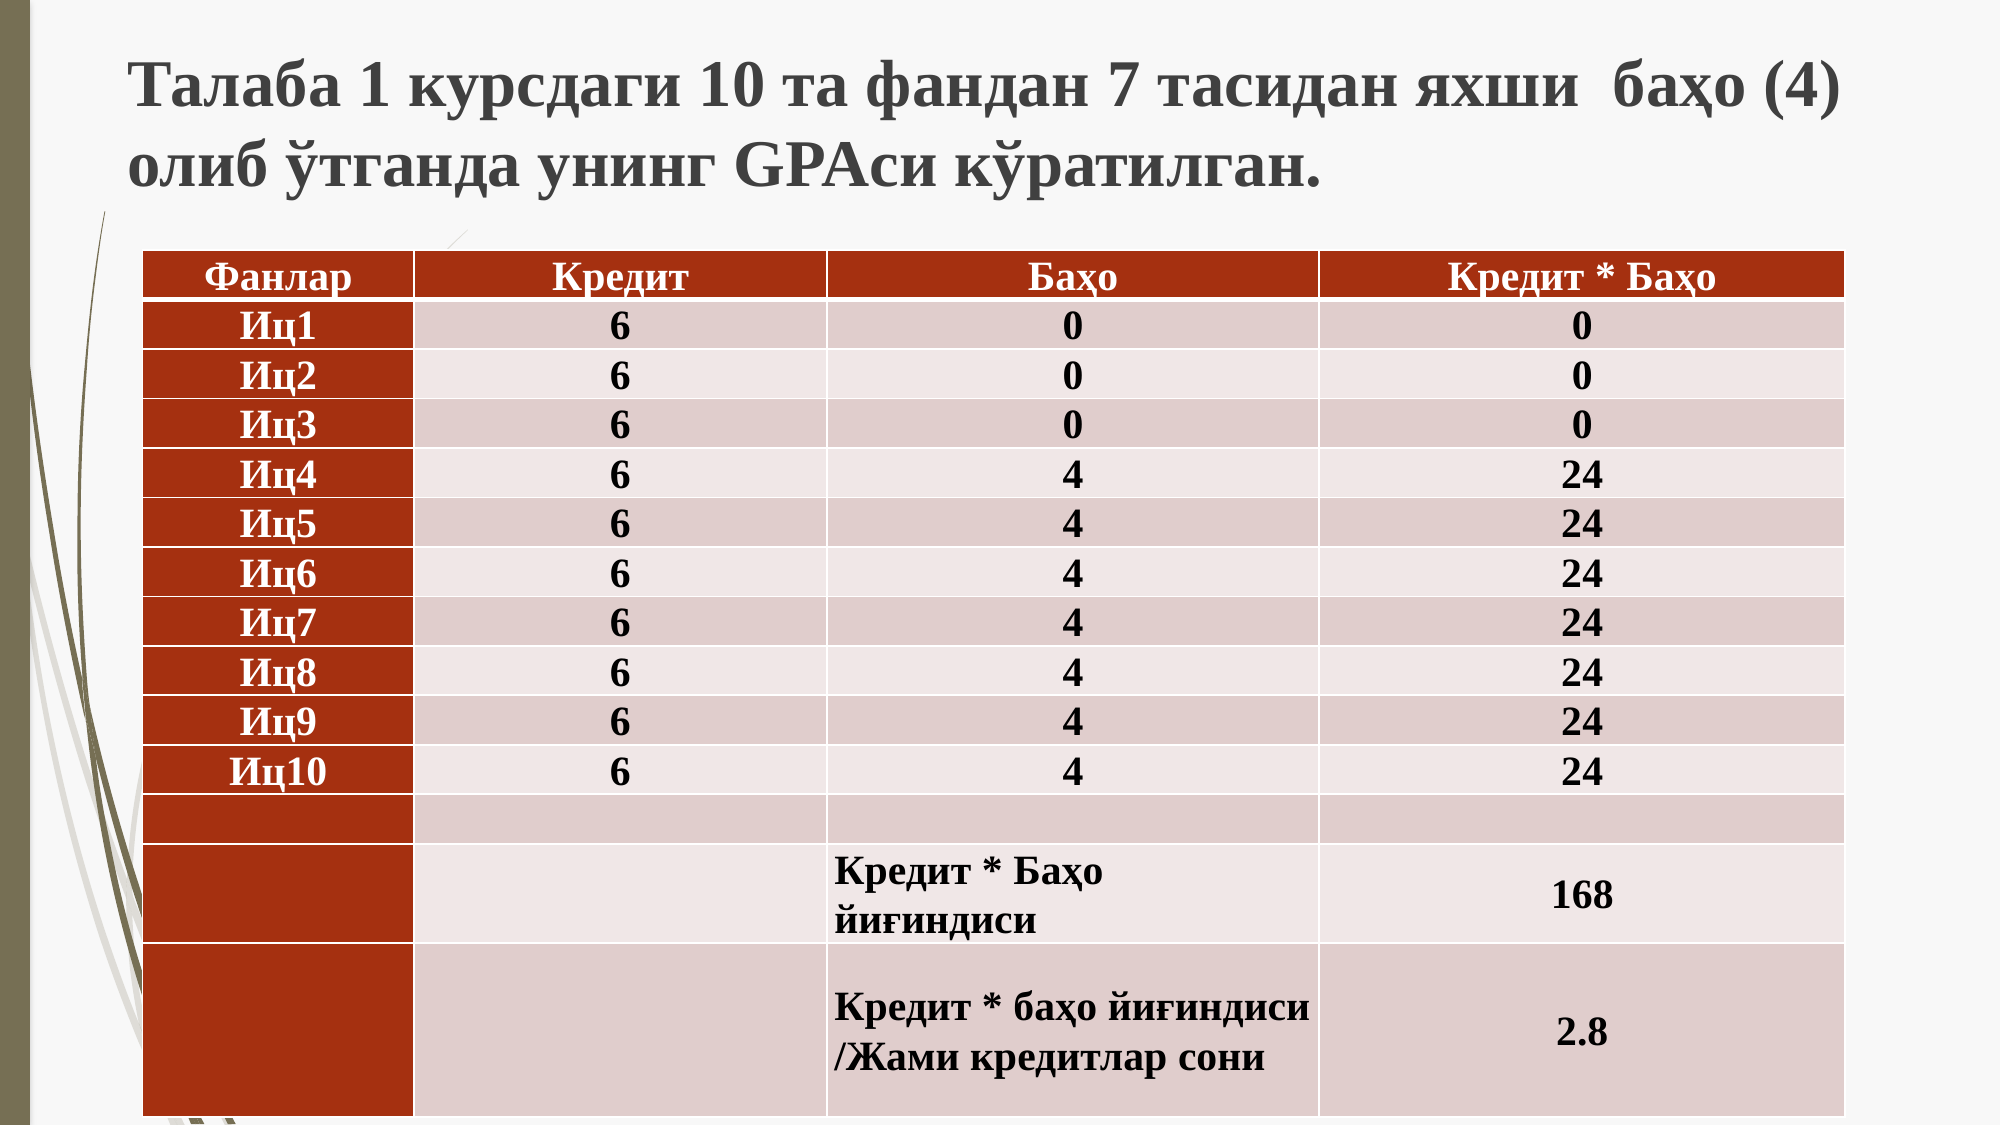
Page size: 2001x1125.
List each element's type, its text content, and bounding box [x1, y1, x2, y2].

table_header Бaҳо [828, 251, 1318, 297]
table_cell 6 [415, 597, 826, 645]
table_cell 0 [1320, 302, 1844, 348]
table_cell Иц9 [143, 696, 413, 744]
table_cell [415, 944, 826, 1116]
table_cell 4 [828, 498, 1318, 546]
table_cell 6 [415, 746, 826, 793]
table_cell 4 [828, 597, 1318, 645]
table_cell Кредит * Бaҳо йиғиндиси [828, 845, 1318, 942]
table_cell 0 [1320, 350, 1844, 398]
table_cell 6 [415, 399, 826, 447]
table_cell 6 [415, 449, 826, 497]
table_cell 24 [1320, 696, 1844, 744]
list Талаба 1 курсдаги 10 та фандан 7 тасидан яхши баҳо (4) олиб ўтганда унинг GPAси кўратилган. [112, 75, 1968, 198]
table_cell 6 [415, 696, 826, 744]
table_cell 0 [828, 399, 1318, 447]
table_cell 24 [1320, 498, 1844, 546]
table_cell 4 [828, 647, 1318, 694]
text_box [0, 0, 2000, 75]
table_cell Иц5 [143, 498, 413, 546]
table_header Фанлар [143, 251, 413, 297]
table_cell Иц8 [143, 647, 413, 694]
table_cell [143, 845, 413, 942]
table_cell [828, 795, 1318, 843]
table_cell Иц7 [143, 597, 413, 645]
table_cell 6 [415, 647, 826, 694]
table_header Кредит [415, 251, 826, 297]
table_cell 6 [415, 498, 826, 546]
table_header Кредит * Бaҳо [1320, 251, 1844, 297]
table_cell 24 [1320, 548, 1844, 596]
table_cell 4 [828, 449, 1318, 497]
table_cell [1320, 795, 1844, 843]
table_cell 24 [1320, 449, 1844, 497]
table_cell Иц10 [143, 746, 413, 793]
table_cell 2.8 [1320, 944, 1844, 1116]
table_cell 168 [1320, 845, 1844, 942]
table_cell Иц2 [143, 350, 413, 398]
table_cell Иц6 [143, 548, 413, 596]
table_cell 0 [828, 350, 1318, 398]
table_cell [415, 795, 826, 843]
table_cell Кредит * бaҳо йиғиндиси /Жами кредитлар сони [828, 944, 1318, 1116]
table_cell [143, 795, 413, 843]
table_cell 0 [1320, 399, 1844, 447]
table_cell 24 [1320, 746, 1844, 793]
table_cell 24 [1320, 647, 1844, 694]
table_cell 24 [1320, 597, 1844, 645]
table_cell 6 [415, 302, 826, 348]
table_cell [415, 845, 826, 942]
table_cell 4 [828, 548, 1318, 596]
table_cell 0 [828, 302, 1318, 348]
table_cell Иц3 [143, 399, 413, 447]
table_cell Иц4 [143, 449, 413, 497]
table_cell 6 [415, 350, 826, 398]
table_cell 4 [828, 696, 1318, 744]
table_cell [143, 944, 413, 1116]
table_cell 6 [415, 548, 826, 596]
table_cell Иц1 [143, 302, 413, 348]
table_cell 4 [828, 746, 1318, 793]
